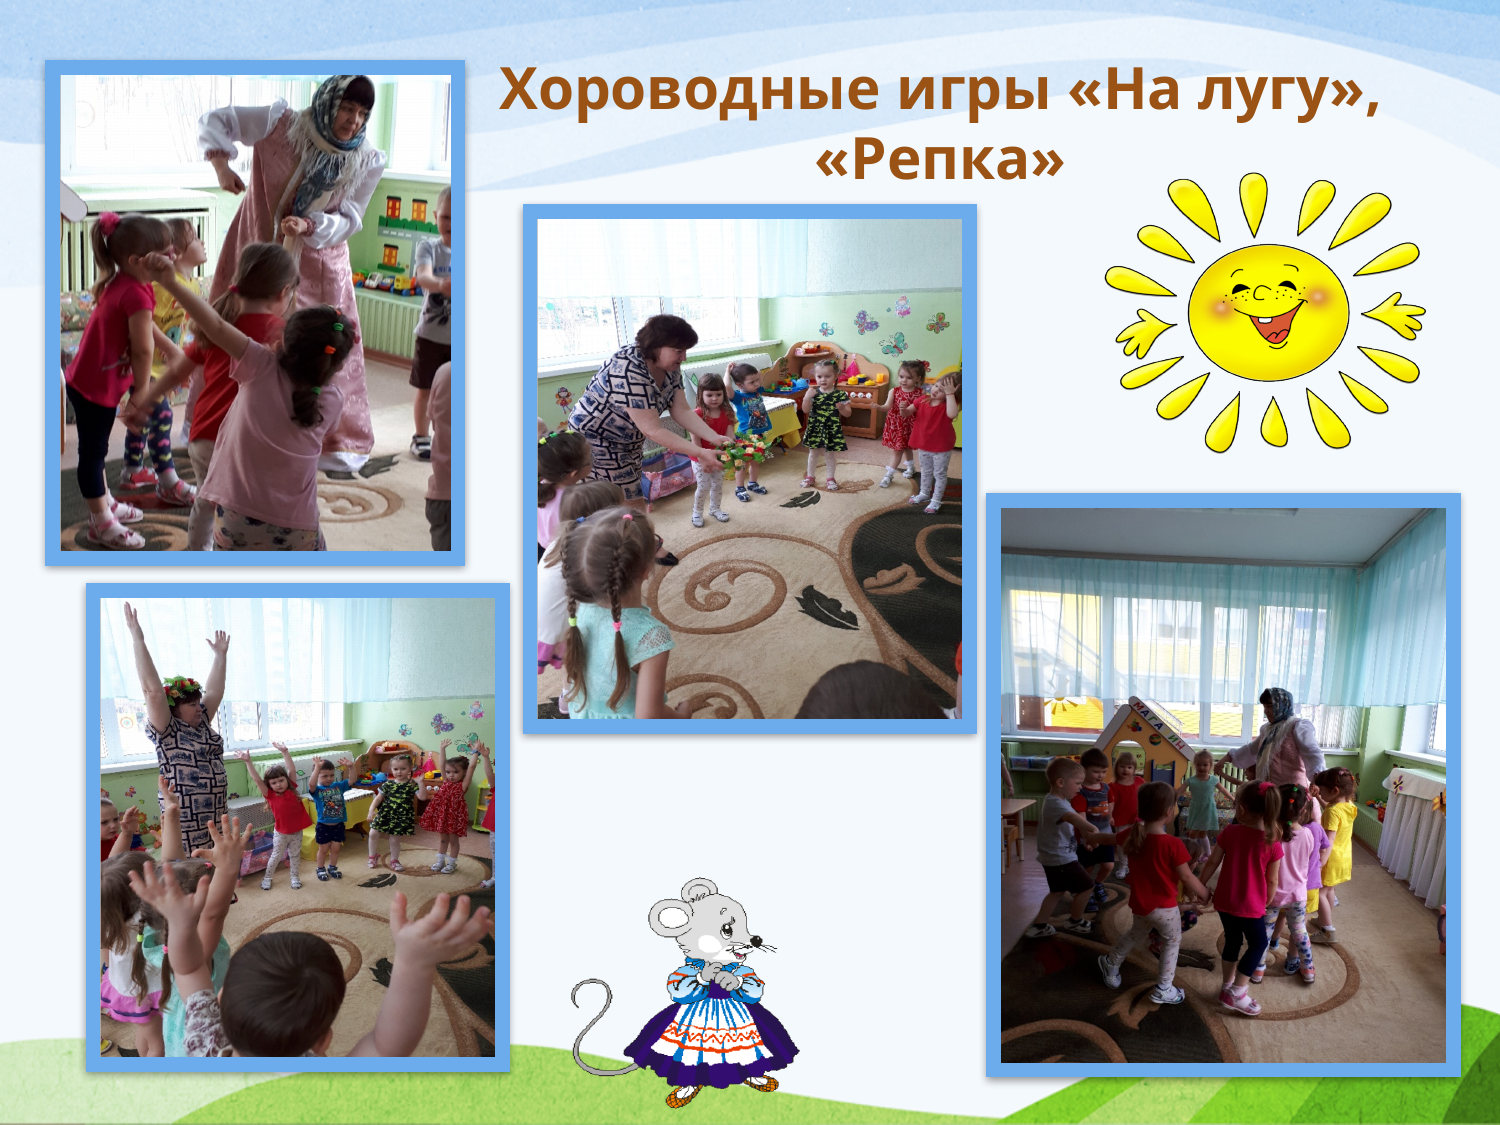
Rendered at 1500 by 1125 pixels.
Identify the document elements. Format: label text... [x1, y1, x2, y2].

text_box Хороводные игры «На лугу», «Репка» [443, 44, 1439, 199]
picture [0, 0, 1500, 1125]
